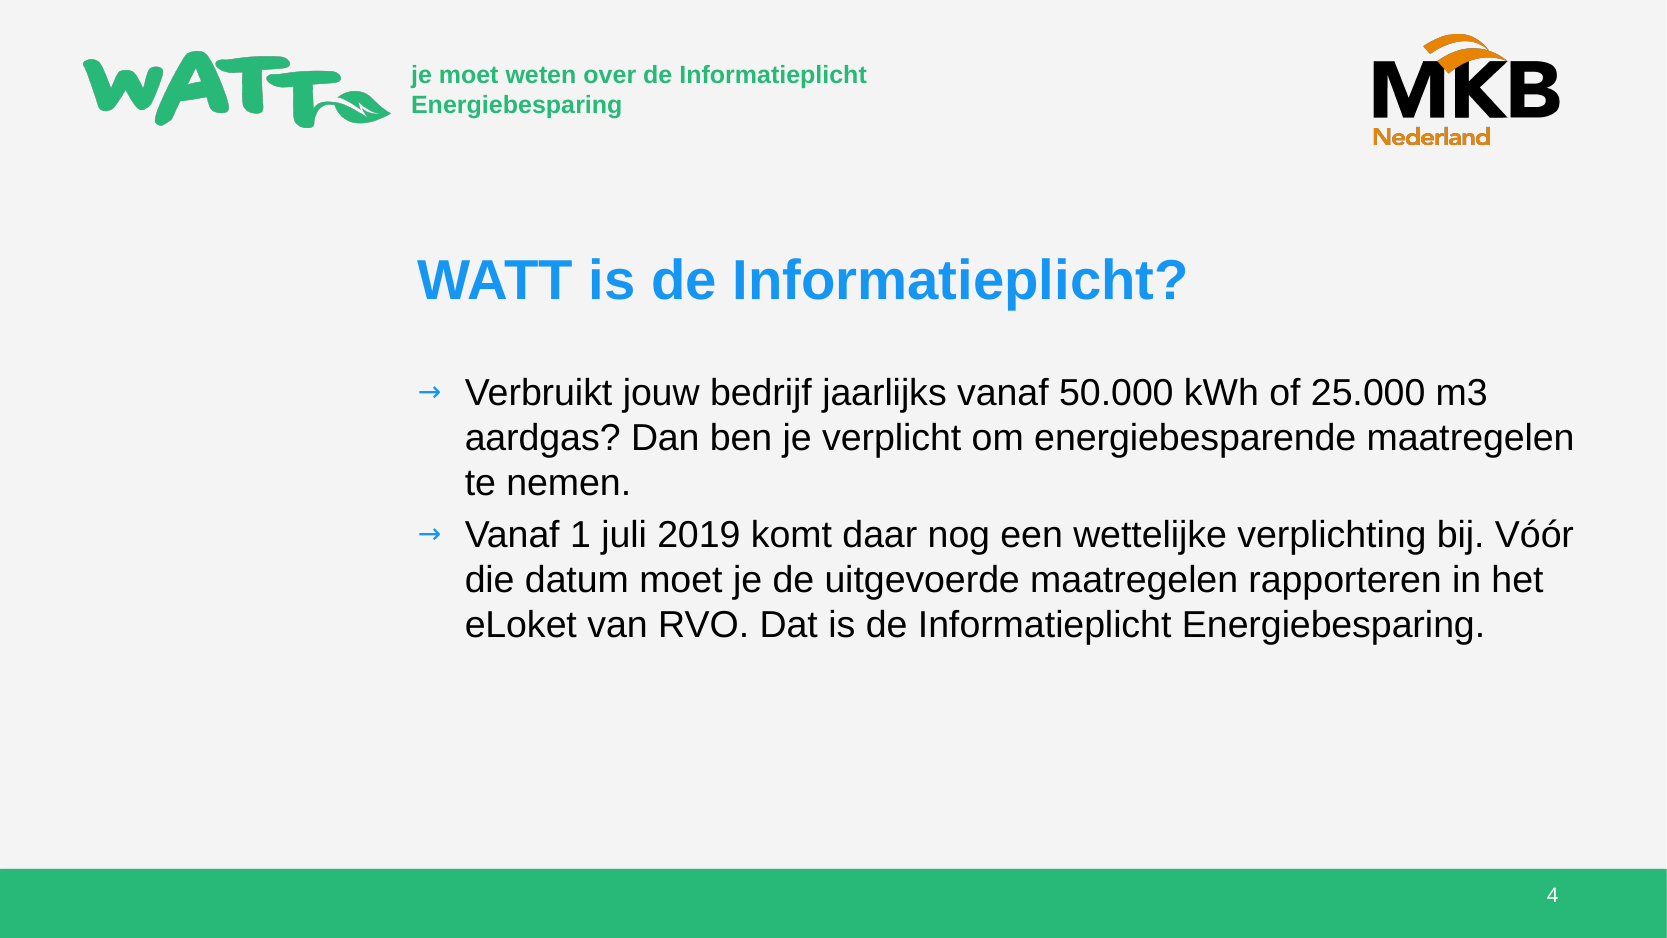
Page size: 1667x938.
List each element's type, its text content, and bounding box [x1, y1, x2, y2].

picture [1349, 12, 1584, 167]
picture [83, 51, 391, 128]
list Verbruikt jouw bedrijf jaarlijks vanaf 50.000 kWh of 25.000 m3 aardgas? Dan ben je verplicht om energiebesparende maatregelen te nemen. Vanaf 1 juli 2019 komt daar nog een wettelijke verplichting bij. Vóór die datum moet je de uitgevoerde maatregelen rapporteren in het eLoket van RVO. Dat is de Informatieplicht Energiebesparing. [417, 367, 1584, 887]
slide_number 4 [1184, 868, 1574, 919]
title WATT is de Informatieplicht? [417, 243, 1584, 367]
